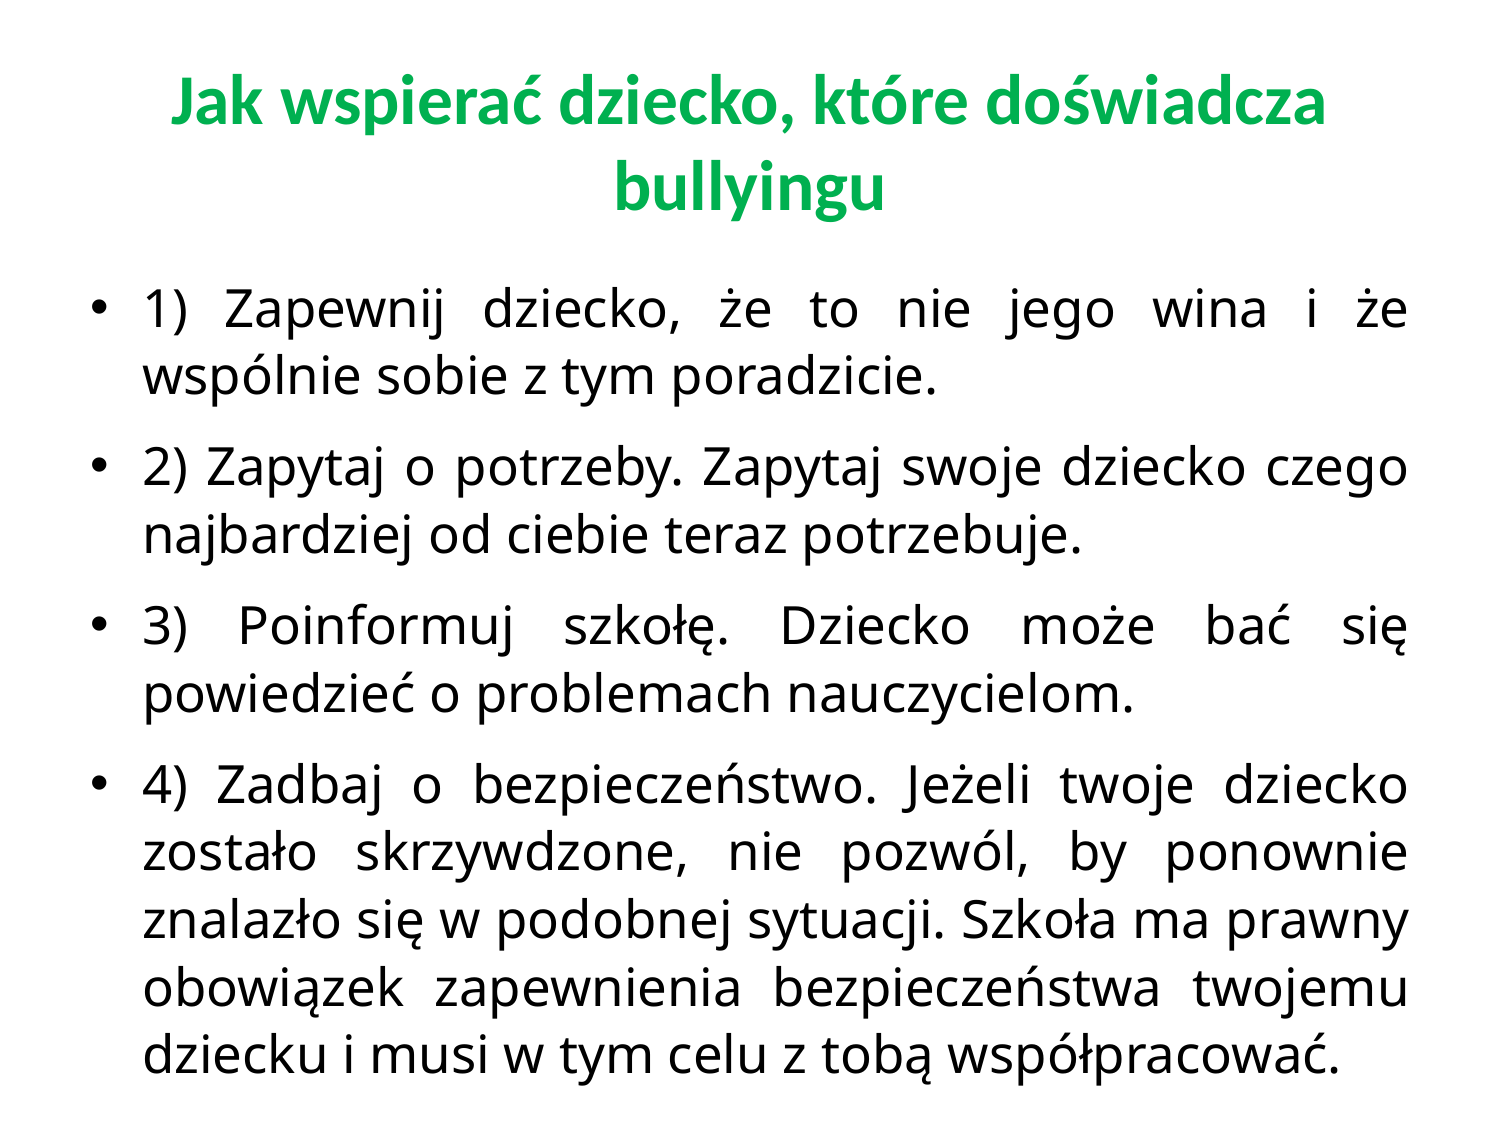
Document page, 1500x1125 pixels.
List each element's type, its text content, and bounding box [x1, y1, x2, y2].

list 1) Zapewnij dziecko, że to nie jego wina i że wspólnie sobie z tym poradzicie. 2) Zapytaj o potrzeby. Zapytaj swoje dziecko czego najbardziej od ciebie teraz potrzebuje. 3) Poinformuj szkołę. Dziecko może bać się powiedzieć o problemach nauczycielom. 4) Zadbaj o bezpieczeństwo. Jeżeli twoje dziecko zostało skrzywdzone, nie pozwól, by ponownie znalazło się w podobnej sytuacji. Szkoła ma prawny obowiązek zapewnienia bezpieczeństwa twojemu dziecku i musi w tym celu z tobą współpracować. [75, 262, 1425, 1106]
title Jak wspierać dziecko, które doświadcza bullyingu [75, 45, 1425, 233]
